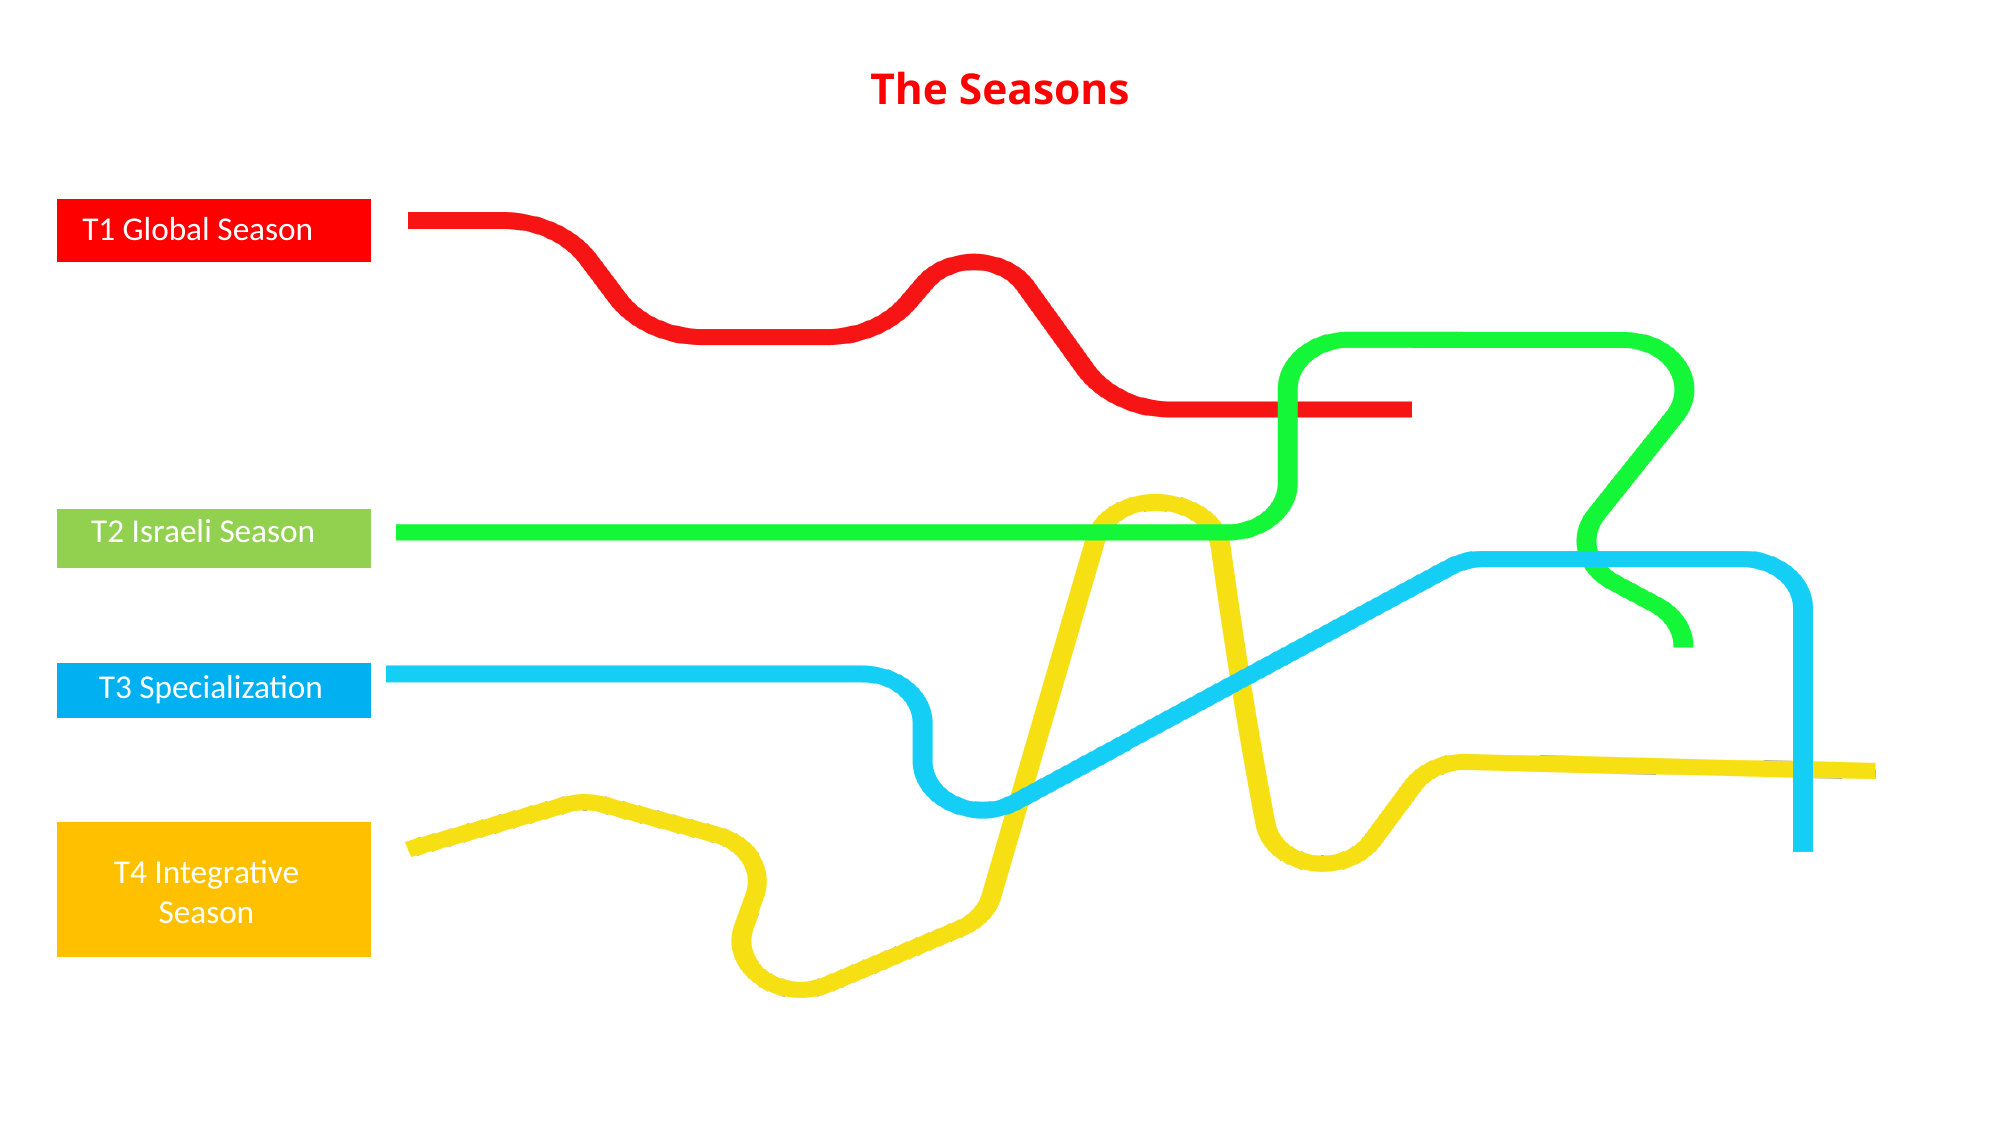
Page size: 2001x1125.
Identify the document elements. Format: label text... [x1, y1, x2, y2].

text_box T1 Global Season [54, 199, 342, 255]
text_box T2 Israeli Season [41, 501, 366, 557]
text_box T3 Specialization [56, 658, 366, 690]
text_box T4 Integrative Season [69, 842, 344, 889]
picture [386, 212, 1876, 1037]
text_box T3 Specialization [56, 691, 366, 713]
text_box The Seasons [137, 59, 1863, 121]
text_box T4 Integrative Season [69, 890, 344, 938]
